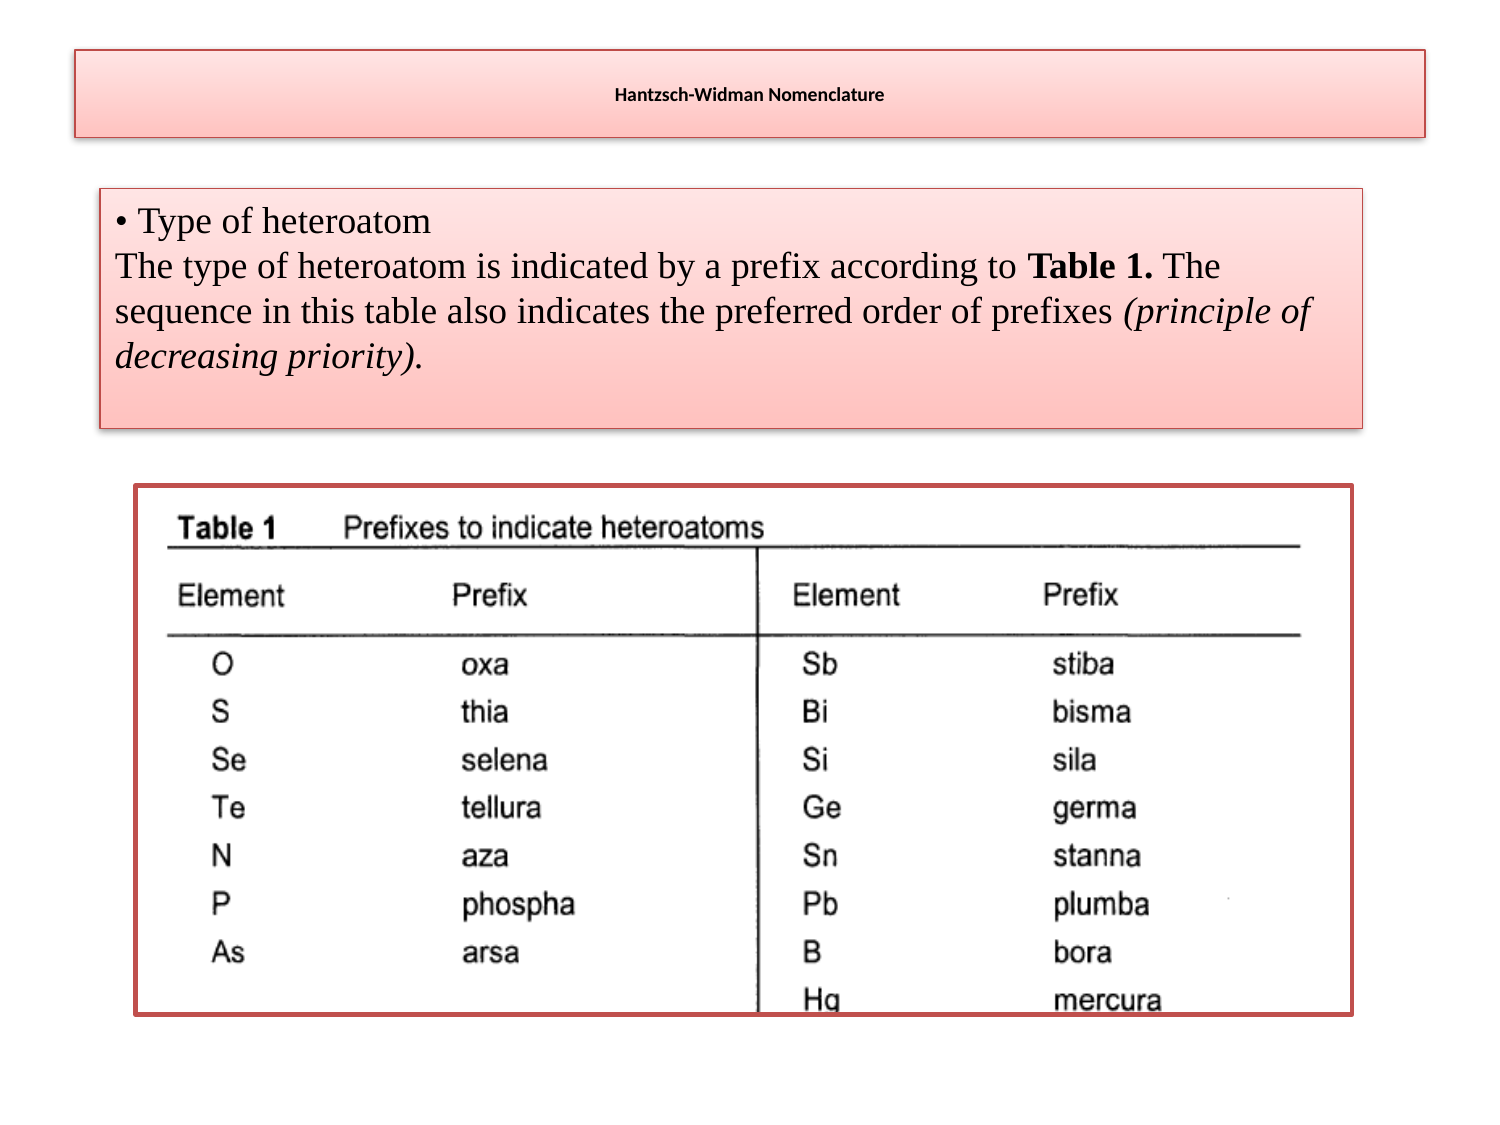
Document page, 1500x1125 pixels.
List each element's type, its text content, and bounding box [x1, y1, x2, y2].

picture [137, 487, 1351, 1013]
text_box • Type of heteroatom The type of heteroatom is indicated by a prefix according to Table 1. The sequence in this table also indicates the preferred order of prefixes (principle of decreasing priority). [99, 188, 1363, 429]
title Hantzsch-Widman Nomenclature [74, 49, 1426, 138]
